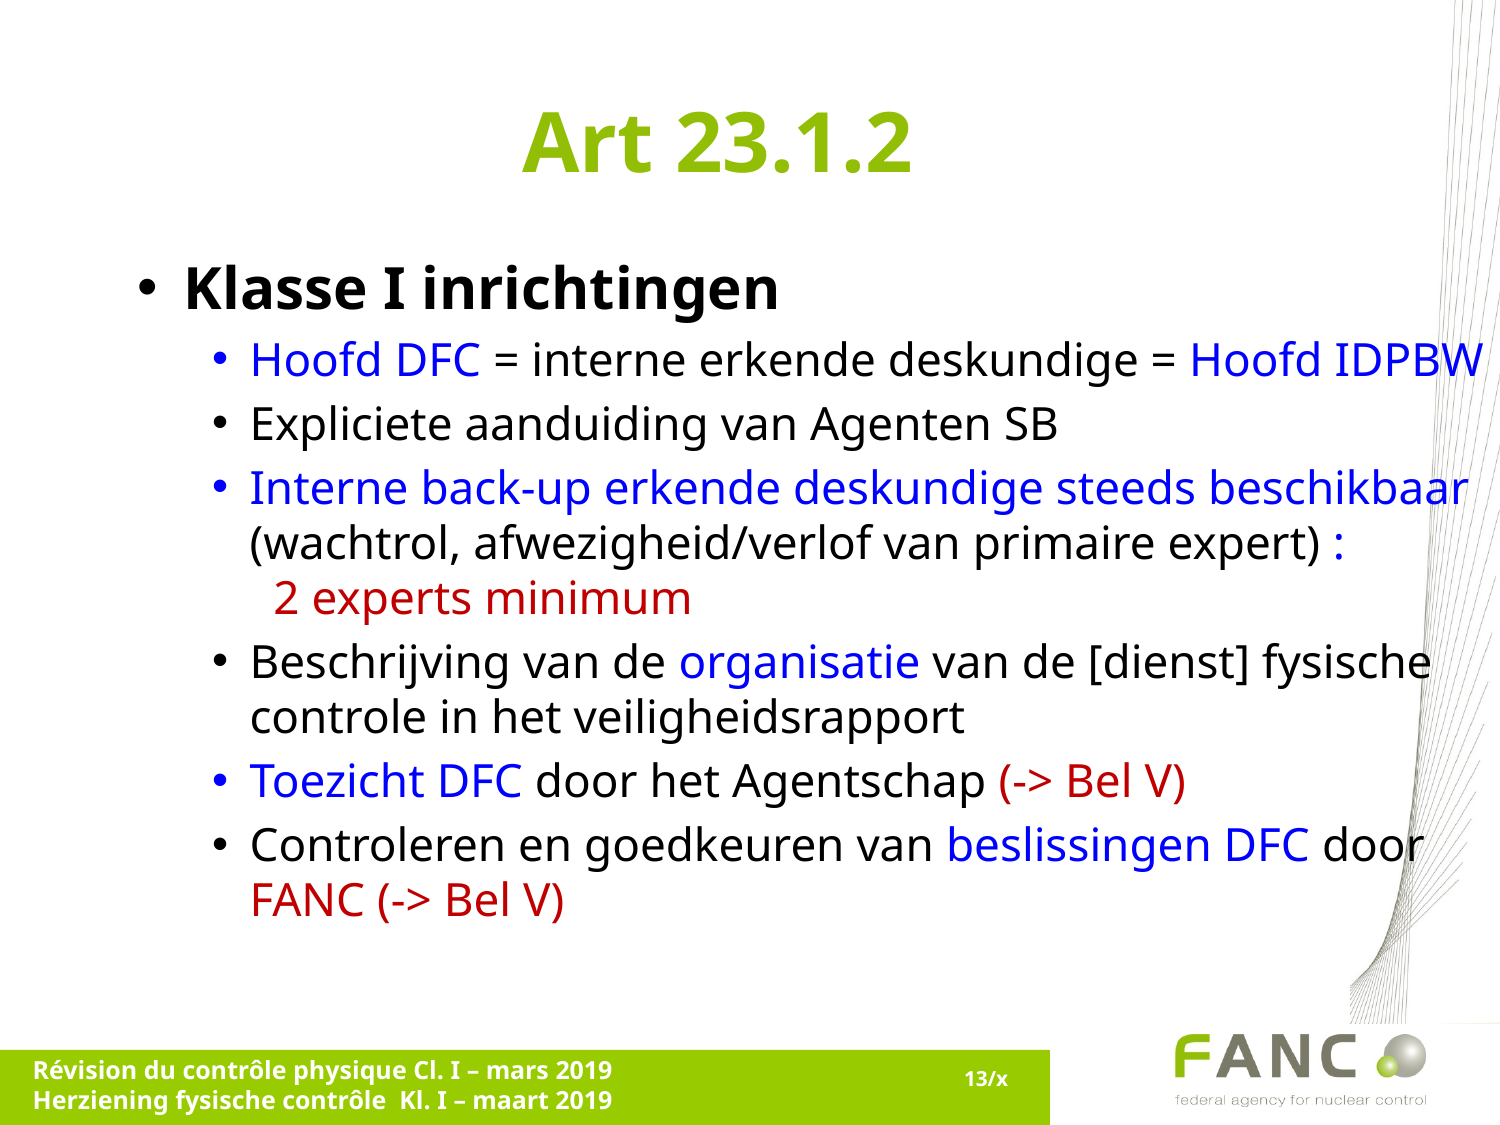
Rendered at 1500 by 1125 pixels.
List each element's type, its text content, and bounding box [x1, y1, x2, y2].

picture [1350, 0, 1500, 243]
picture [1350, 986, 1500, 1024]
list Klasse I inrichtingen Hoofd DFC = interne erkende deskundige = Hoofd IDPBW Expliciete aanduiding van Agenten SB Interne back-up erkende deskundige steeds beschikbaar (wachtrol, afwezigheid/verlof van primaire expert) : 2 experts minimum Beschrijving van de organisatie van de [dienst] fysische controle in het veiligheidsrapport Toezicht DFC door het Agentschap (-> Bel V) Controleren en goedkeuren van beslissingen DFC door FANC (-> Bel V) [47, 243, 1500, 986]
footer Révision du contrôle physique Cl. I – mars 2019 Herziening fysische contrôle Kl. I – maart 2019 [17, 1046, 963, 1125]
title Art 23.1.2 [75, 45, 1425, 233]
slide_number 13 [963, 1058, 1024, 1118]
picture [1175, 1034, 1426, 1107]
